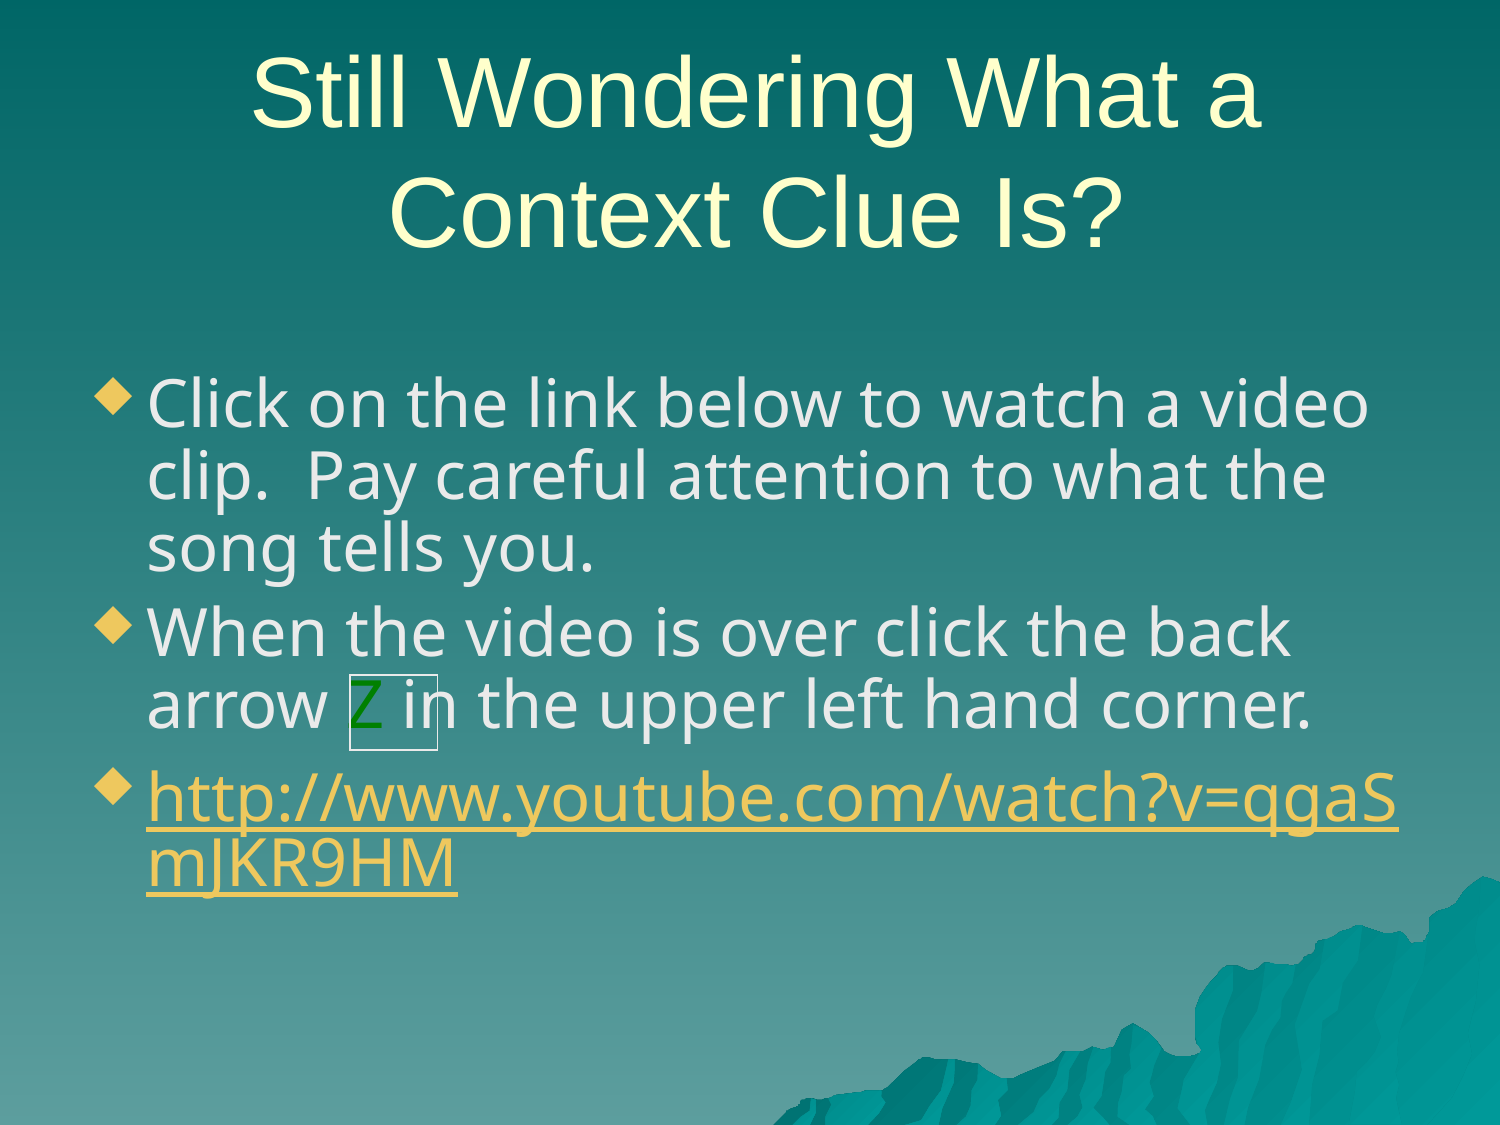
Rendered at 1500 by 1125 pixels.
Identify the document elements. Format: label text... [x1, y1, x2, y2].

list Click on the link below to watch a video clip. Pay careful attention to what the song tells you. When the video is over click the back arrow Z in the upper left hand corner. http://www.youtube.com/watch?v=qgaSmJKR9HM [75, 362, 1425, 1006]
text_box [349, 674, 438, 750]
title Still Wondering What a Context Clue Is? [75, 45, 1438, 250]
